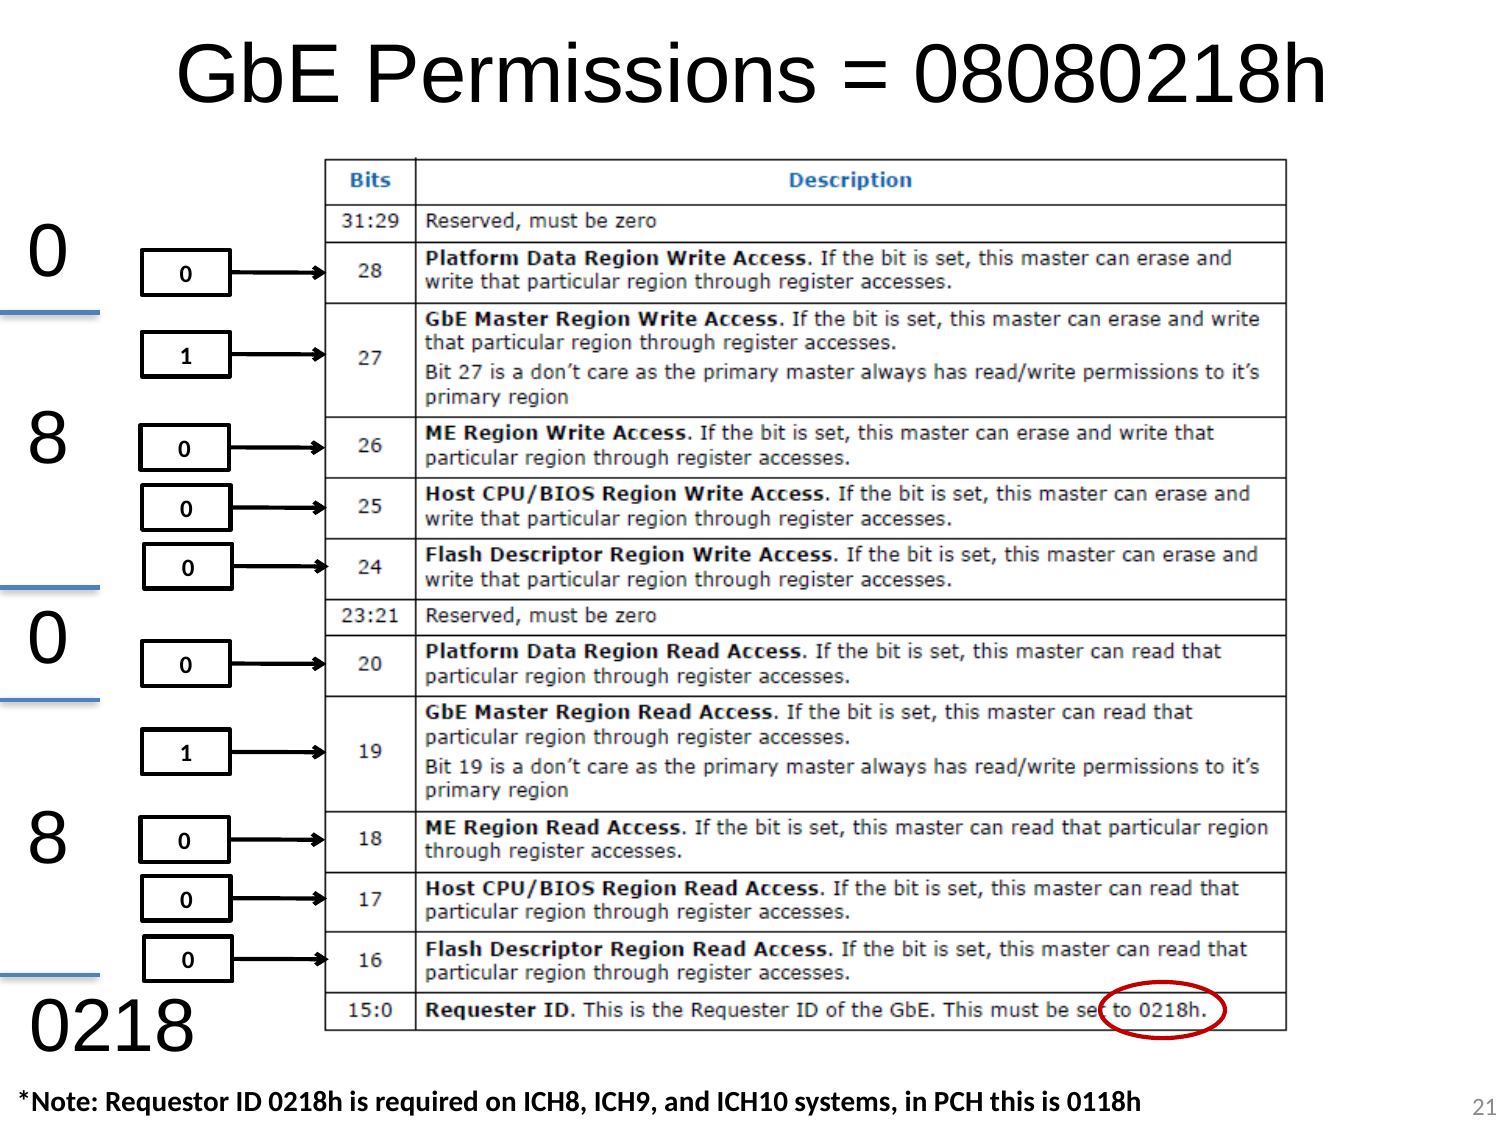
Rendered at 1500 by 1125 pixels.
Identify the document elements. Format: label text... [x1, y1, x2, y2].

text_box 0 [12, 193, 85, 299]
text_box 0 [12, 596, 85, 687]
text_box *Note: Requestor ID 0218h is required on ICH8, ICH9, and ICH10 systems, in PCH this is 0118h [1, 1074, 1158, 1125]
picture [317, 152, 1295, 1039]
text_box 0 [141, 641, 230, 686]
text_box 1 [141, 331, 230, 377]
text_box 0 [12, 581, 85, 586]
text_box 0218 [14, 968, 212, 1074]
text_box 0 [144, 543, 233, 589]
title GbE Permissions = 08080218h [77, 0, 1428, 138]
text_box 0 [142, 875, 231, 921]
text_box 8 [12, 781, 85, 887]
slide_number 21 [1162, 1074, 1500, 1125]
text_box 8 [12, 381, 85, 487]
text_box 0 [141, 249, 230, 295]
text_box 0 [140, 425, 229, 470]
text_box 0 [140, 817, 229, 862]
text_box 1 [141, 729, 230, 775]
text_box 0 [142, 485, 231, 530]
text_box 0 [144, 936, 233, 982]
